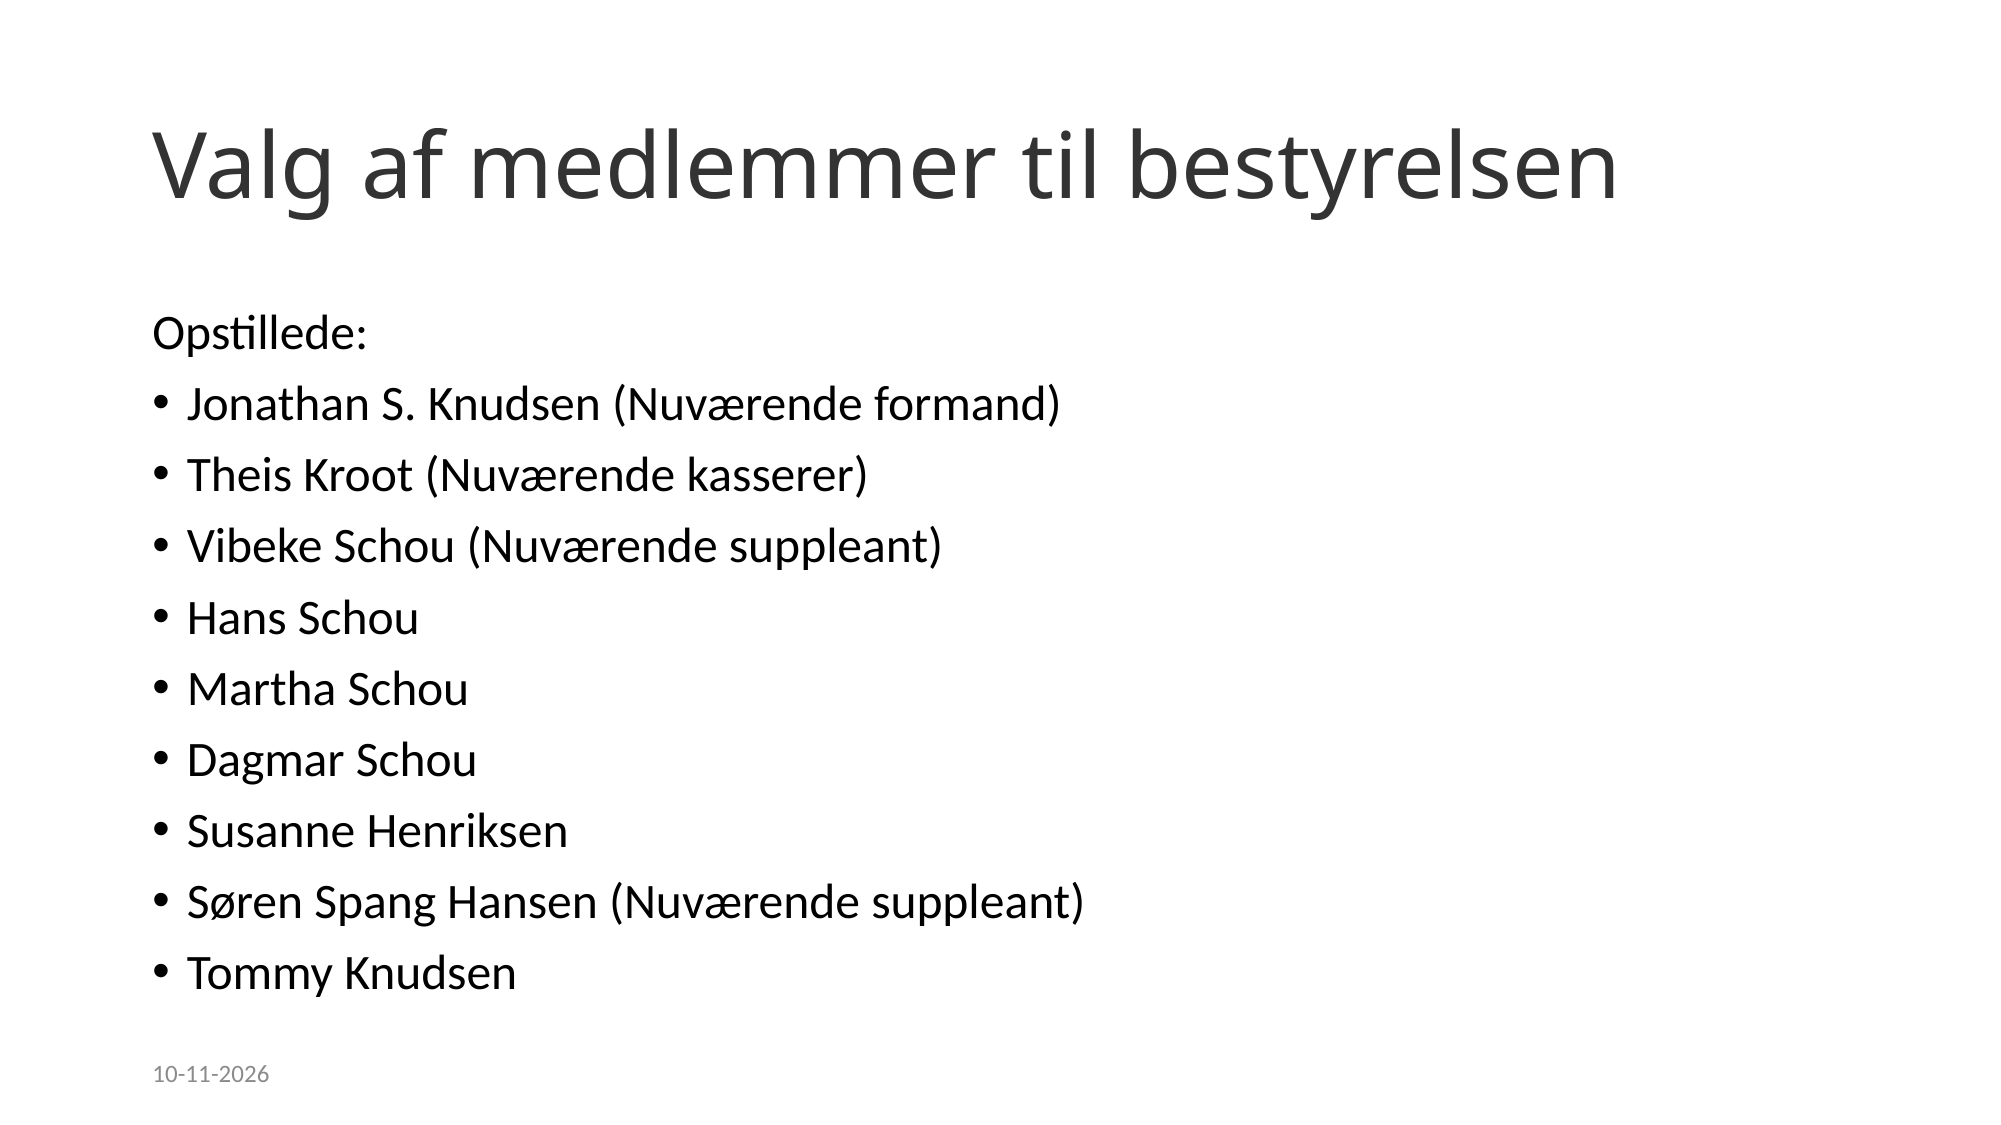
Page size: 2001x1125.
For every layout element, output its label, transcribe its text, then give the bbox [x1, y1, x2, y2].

title Valg af medlemmer til bestyrelsen [137, 59, 1863, 278]
list Opstillede: Jonathan S. Knudsen (Nuværende formand) Theis Kroot (Nuværende kasserer) Vibeke Schou (Nuværende suppleant) Hans Schou Martha Schou Dagmar Schou Susanne Henriksen Søren Spang Hansen (Nuværende suppleant) Tommy Knudsen [137, 299, 1863, 1014]
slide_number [137, 1042, 588, 1103]
